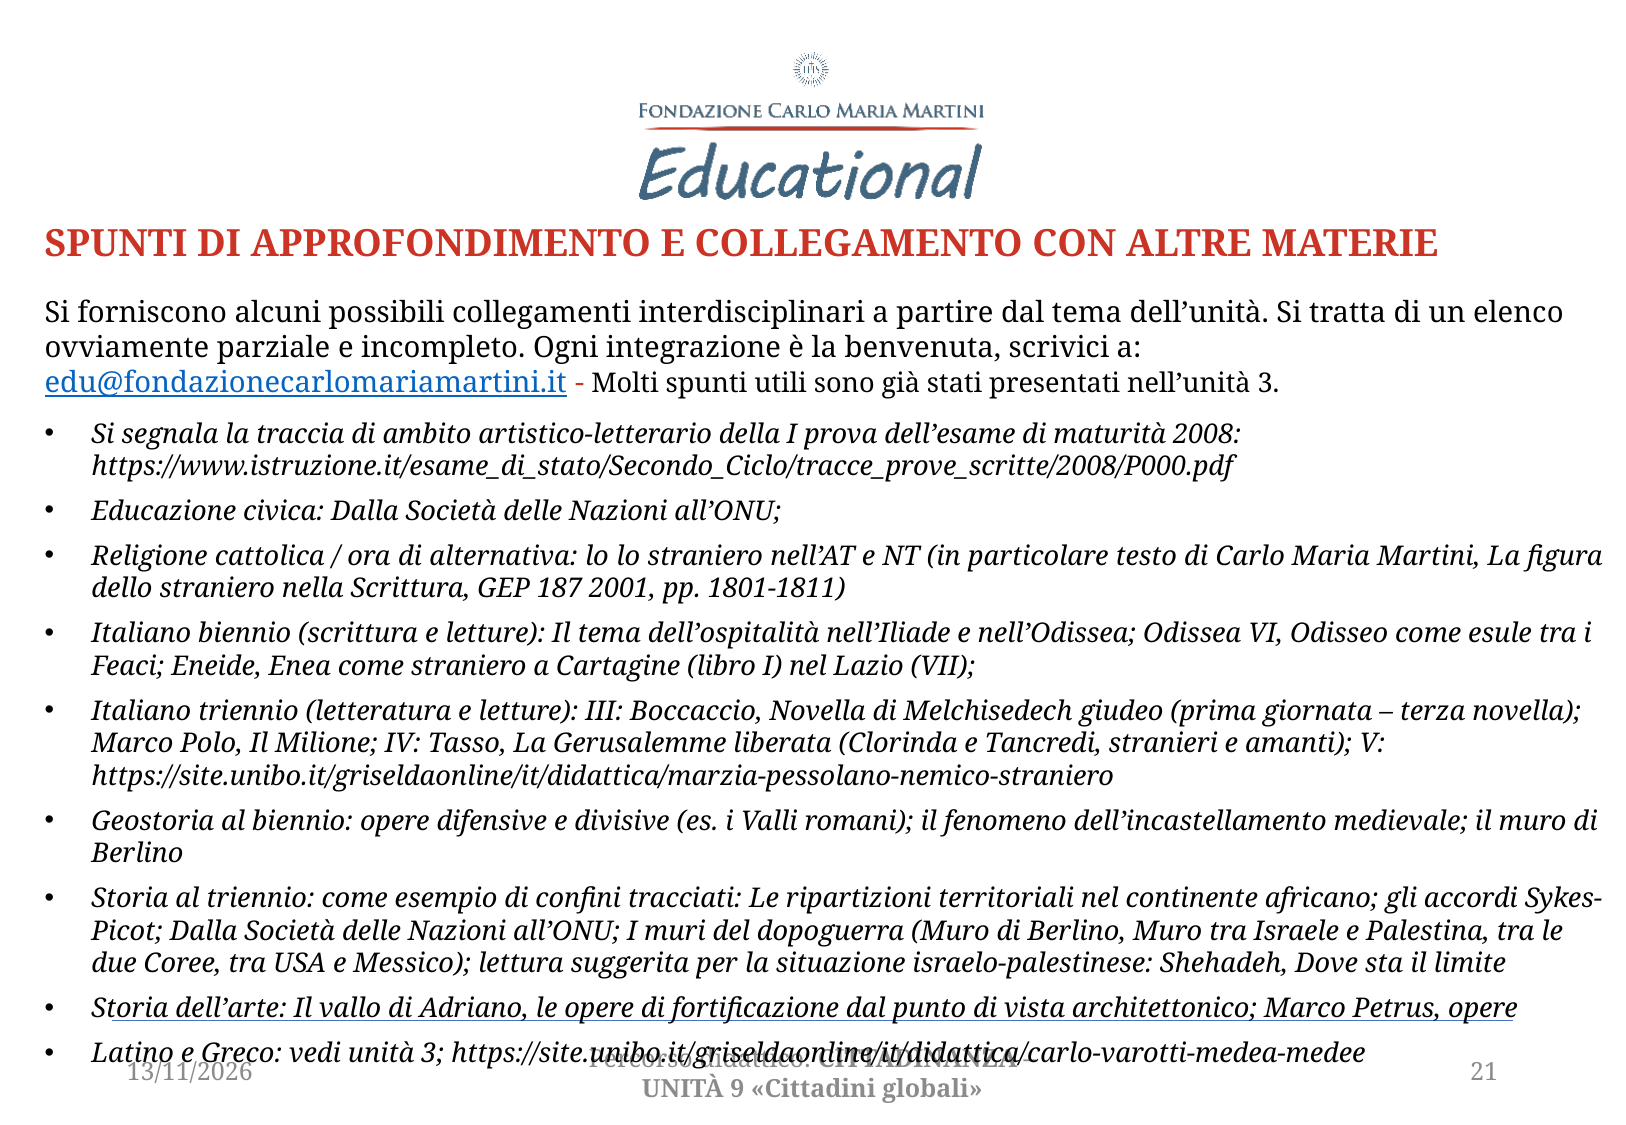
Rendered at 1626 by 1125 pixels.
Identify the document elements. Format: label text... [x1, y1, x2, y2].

picture [632, 49, 993, 210]
text_box Spunti di approfondimento e collegamento con altre materie Si forniscono alcuni possibili collegamenti interdisciplinari a partire dal tema dell’unità. Si tratta di un elenco ovviamente parziale e incompleto. Ogni integrazione è la benvenuta, scrivici a: edu@fondazionecarlomariamartini.it - Molti spunti utili sono già stati presentati nell’unità 3. Si segnala la traccia di ambito artistico-letterario della I prova dell’esame di maturità 2008: https://www.istruzione.it/esame_di_stato/Secondo_Ciclo/tracce_prove_scritte/2008/P000.pdf Educazione civica: Dalla Società delle Nazioni all’ONU; Religione cattolica / ora di alternativa: lo lo straniero nell’AT e NT (in particolare testo di Carlo Maria Martini, La figura dello straniero nella Scrittura, GEP 187 2001, pp. 1801-1811) Italiano biennio (scrittura e letture): Il tema dell’ospitalità nell’Iliade e nell’Odissea; Odissea VI, Odisseo come esule tra i Feaci; Eneide, Enea come straniero a Cartagine (libro I) nel Lazio (VII); Italiano triennio (letteratura e letture): III: Boccaccio, Novella di Melchisedech giudeo (prima giornata – terza novella); Marco Polo, Il Milione; IV: Tasso, La Gerusalemme liberata (Clorinda e Tancredi, stranieri e amanti); V: https://site.unibo.it/griseldaonline/it/didattica/marzia-pessolano-nemico-straniero Geostoria al biennio: opere difensive e divisive (es. i Valli romani); il fenomeno dell’incastellamento medievale; il muro di Berlino Storia al triennio: come esempio di confini tracciati: Le ripartizioni territoriali nel continente africano; gli accordi Sykes-Picot; Dalla Società delle Nazioni all’ONU; I muri del dopoguerra (Muro di Berlino, Muro tra Israele e Palestina, tra le due Coree, tra USA e Messico); lettura suggerita per la situazione israelo-palestinese: Shehadeh, Dove sta il limite Storia dell’arte: Il vallo di Adriano, le opere di fortificazione dal punto di vista architettonico; Marco Petrus, opere Latino e Greco: vedi unità 3; https://site.unibo.it/griseldaonline/it/didattica/carlo-varotti-medea-medee [29, 211, 1618, 1125]
